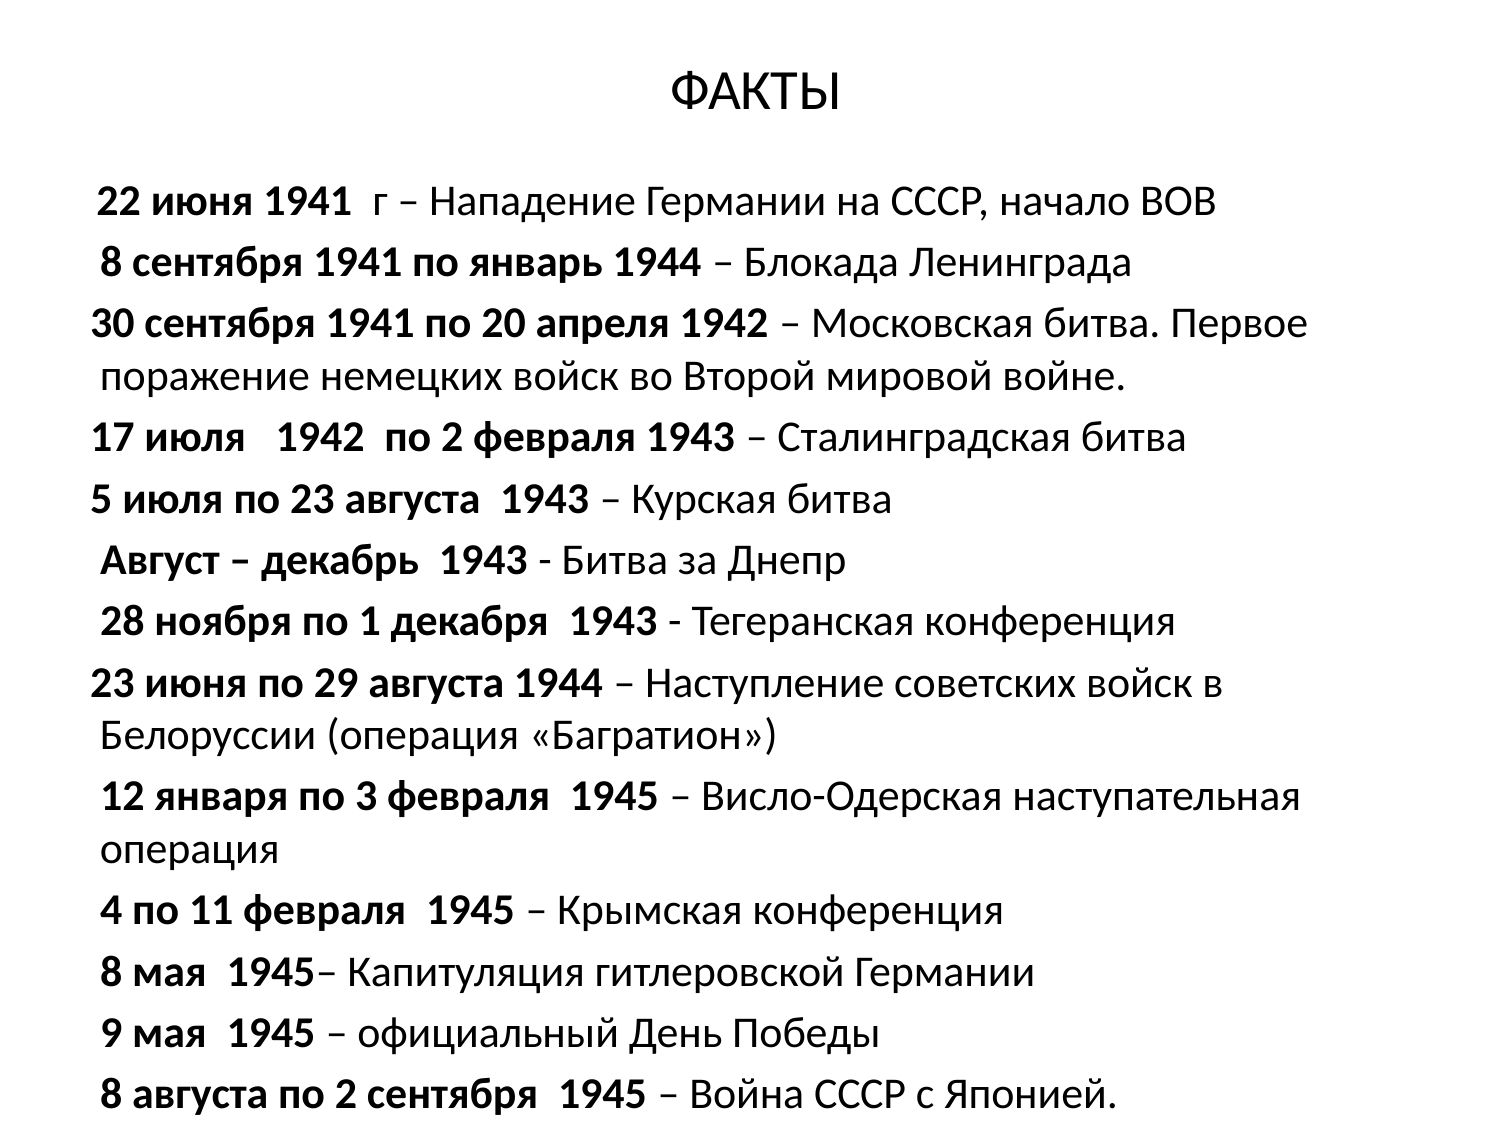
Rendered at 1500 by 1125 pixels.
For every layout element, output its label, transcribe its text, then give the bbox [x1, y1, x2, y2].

list 22 июня 1941 г – Нападение Германии на СССР, начало ВОВ 8 сентября 1941 по январь 1944 – Блокада Ленинграда 30 сентября 1941 по 20 апреля 1942 – Московская битва. Первое поражение немецких войск во Второй мировой войне. 17 июля 1942 по 2 февраля 1943 – Сталинградская битва 5 июля по 23 августа 1943 – Курская битва Август – декабрь 1943 - Битва за Днепр 28 ноября по 1 декабря 1943 - Тегеранская конференция 23 июня по 29 августа 1944 – Наступление советских войск в Белоруссии (операция «Багратион») 12 января по 3 февраля 1945 – Висло-Одерская наступательная операция 4 по 11 февраля 1945 – Крымская конференция 8 мая 1945– Капитуляция гитлеровской Германии 9 мая 1945 – официальный День Победы 8 августа по 2 сентября 1945 – Война СССР с Японией. [35, 164, 1465, 1125]
title ФАКТЫ [75, 45, 1425, 129]
